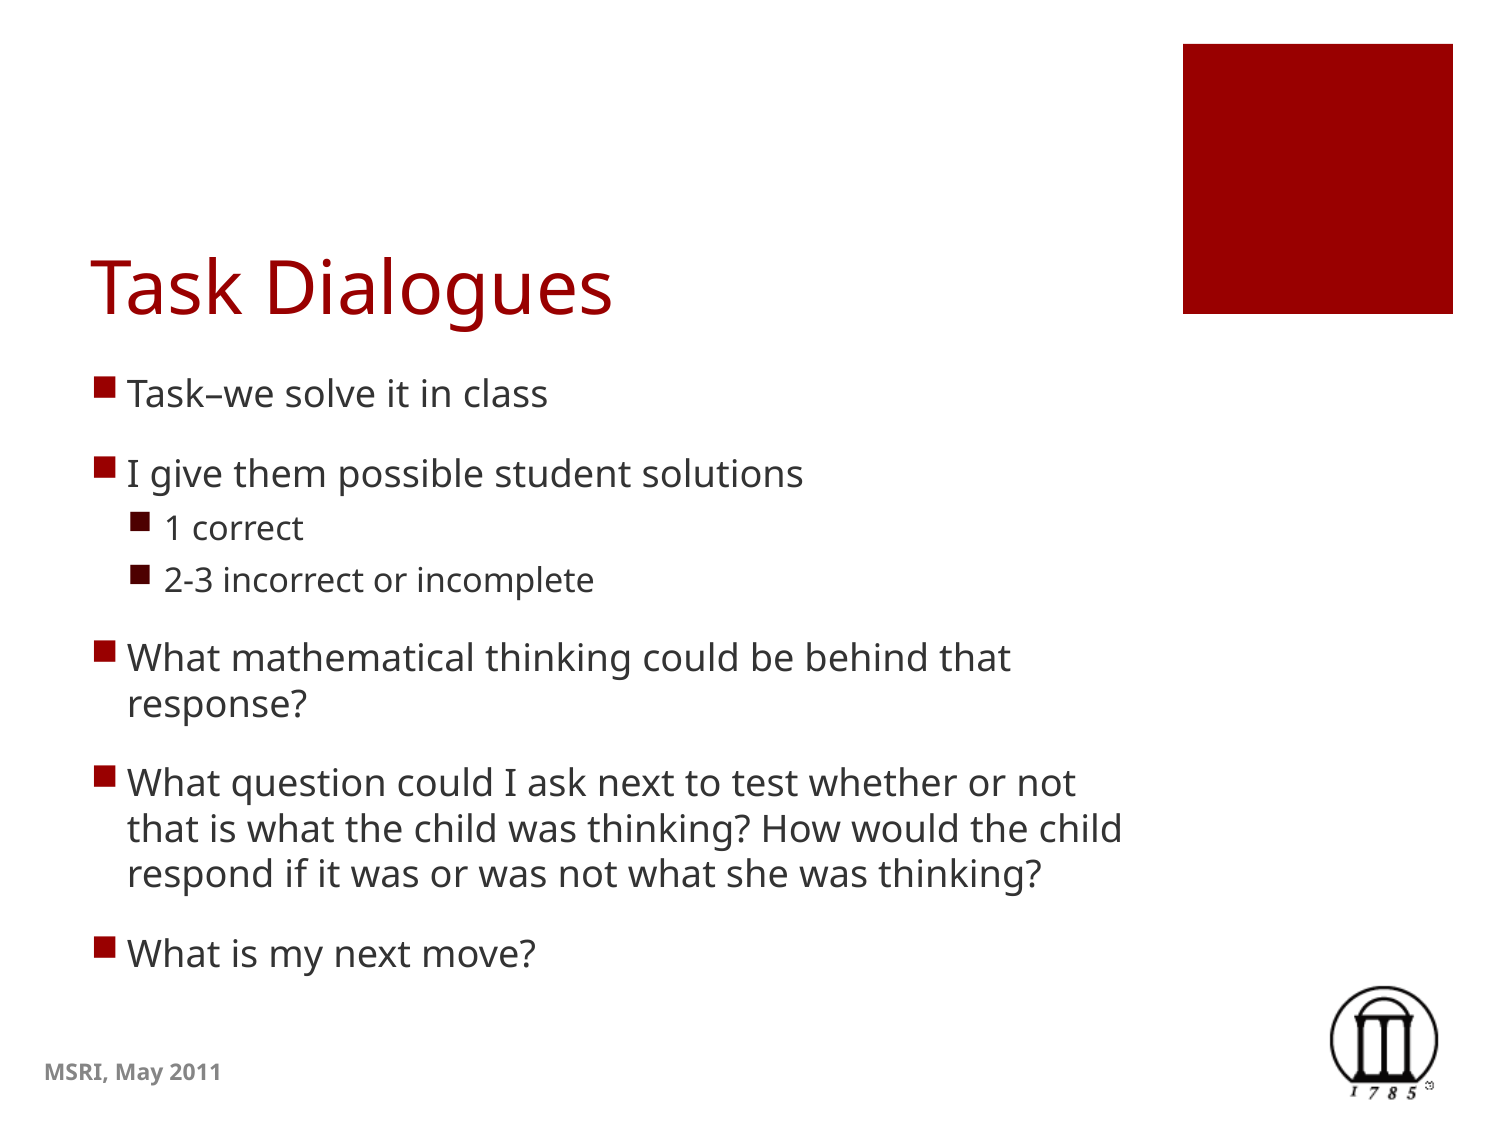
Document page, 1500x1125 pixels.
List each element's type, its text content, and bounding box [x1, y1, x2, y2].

footer MSRI, May 2011 [28, 1042, 1015, 1103]
list Task–we solve it in class I give them possible student solutions 1 correct 2-3 incorrect or incomplete What mathematical thinking could be behind that response? What question could I ask next to test whether or not that is what the child was thinking? How would the child respond if it was or was not what she was thinking? What is my next move? [75, 362, 1143, 1005]
picture [1326, 982, 1444, 1104]
title Task Dialogues [75, 149, 1143, 338]
